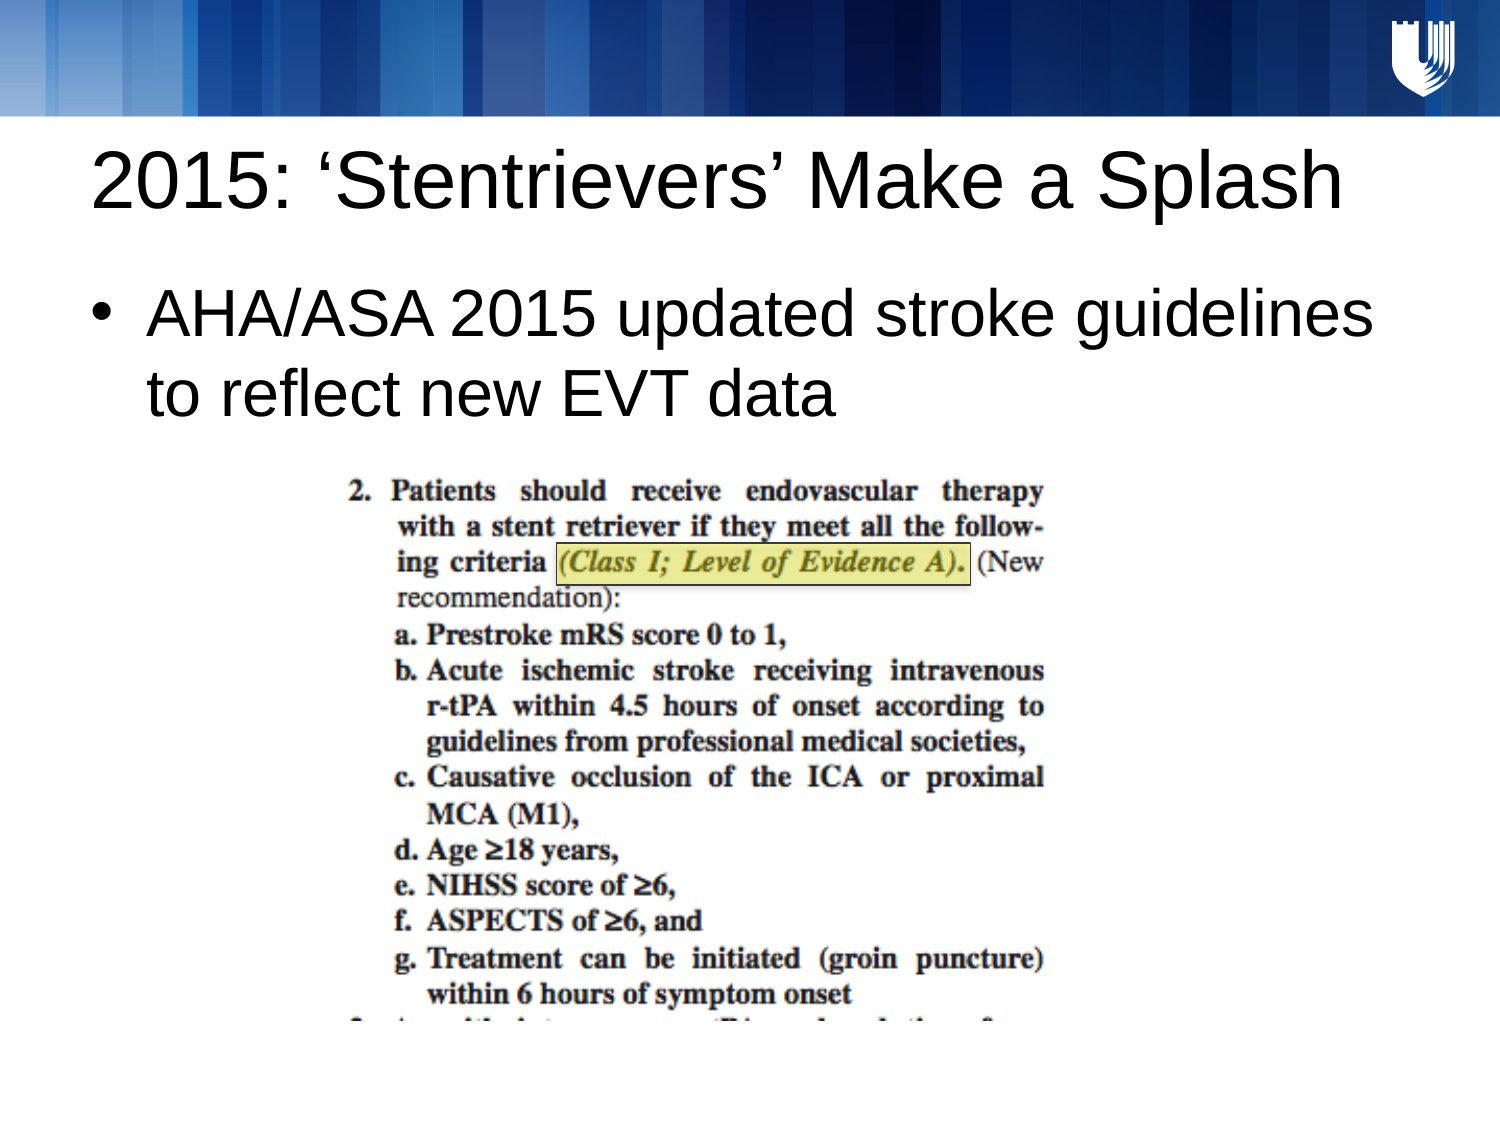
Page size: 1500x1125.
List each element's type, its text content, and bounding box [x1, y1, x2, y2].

picture [0, 0, 1500, 1125]
title 2015: ‘Stentrievers’ Make a Splash [75, 119, 1425, 233]
list AHA/ASA 2015 updated stroke guidelines to reflect new EVT data [75, 262, 1425, 1005]
